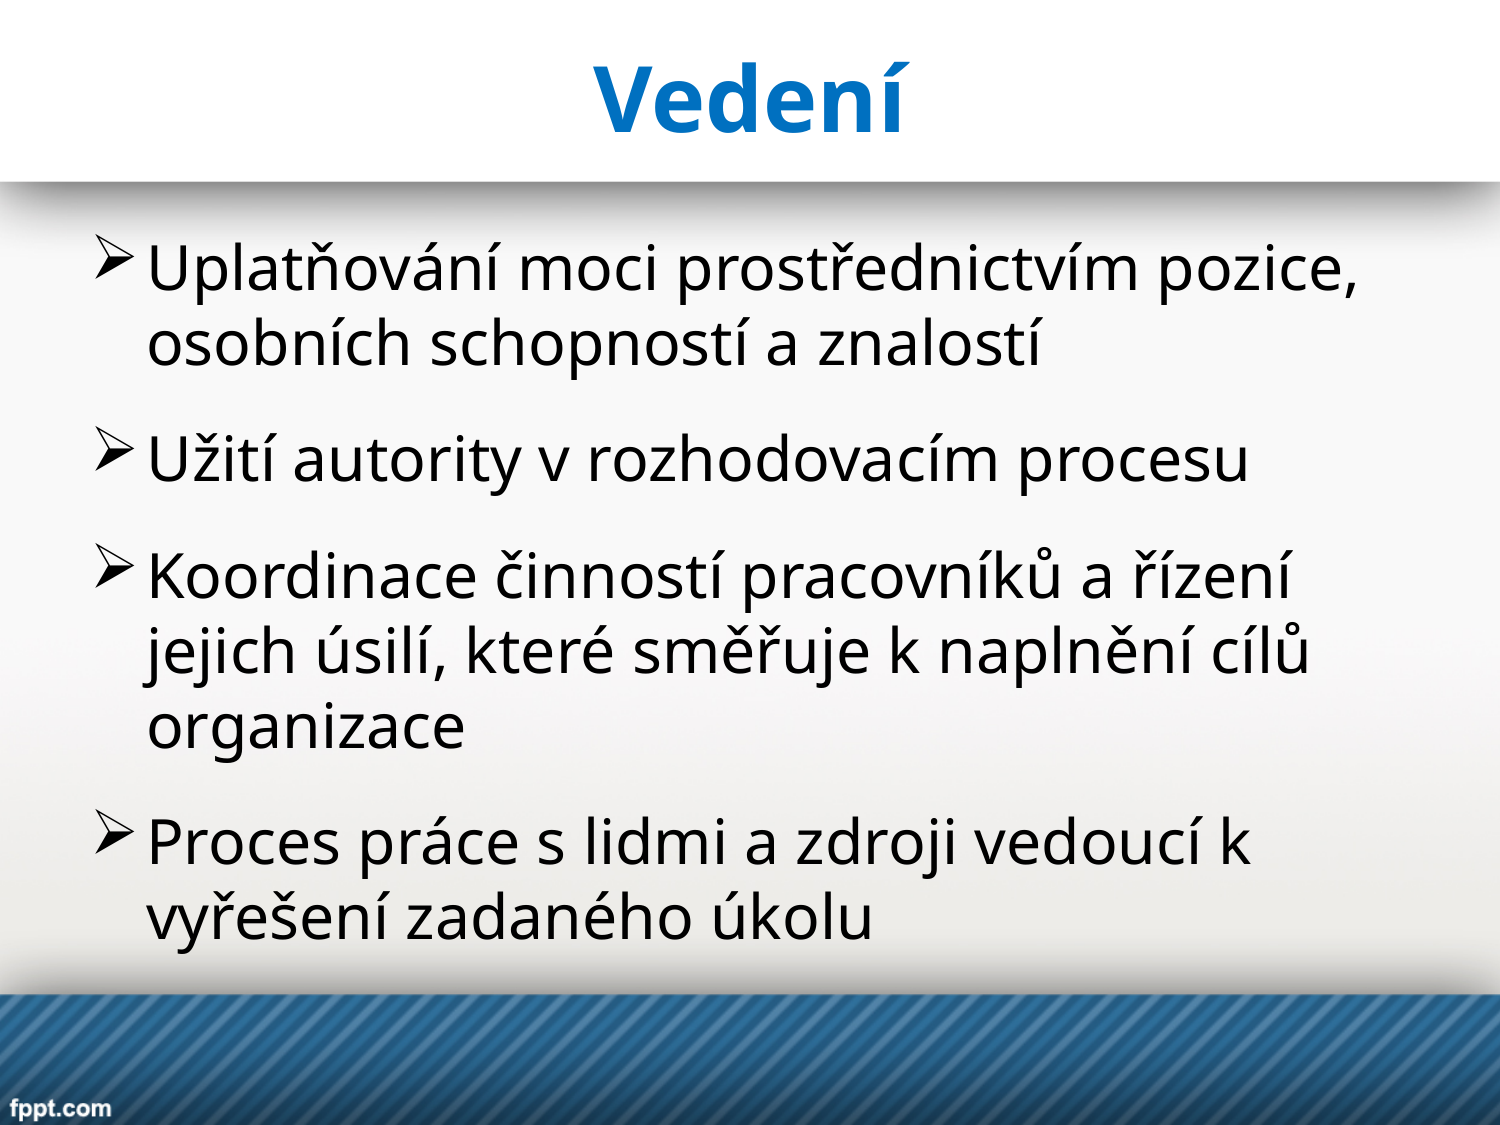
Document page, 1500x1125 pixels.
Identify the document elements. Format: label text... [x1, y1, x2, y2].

title Vedení [74, 18, 1426, 173]
list Uplatňování moci prostřednictvím pozice, osobních schopností a znalostí Užití autority v rozhodovacím procesu Koordinace činností pracovníků a řízení jejich úsilí, které směřuje k naplnění cílů organizace Proces práce s lidmi a zdroji vedoucí k vyřešení zadaného úkolu [74, 219, 1471, 1006]
picture [0, 0, 1500, 1125]
